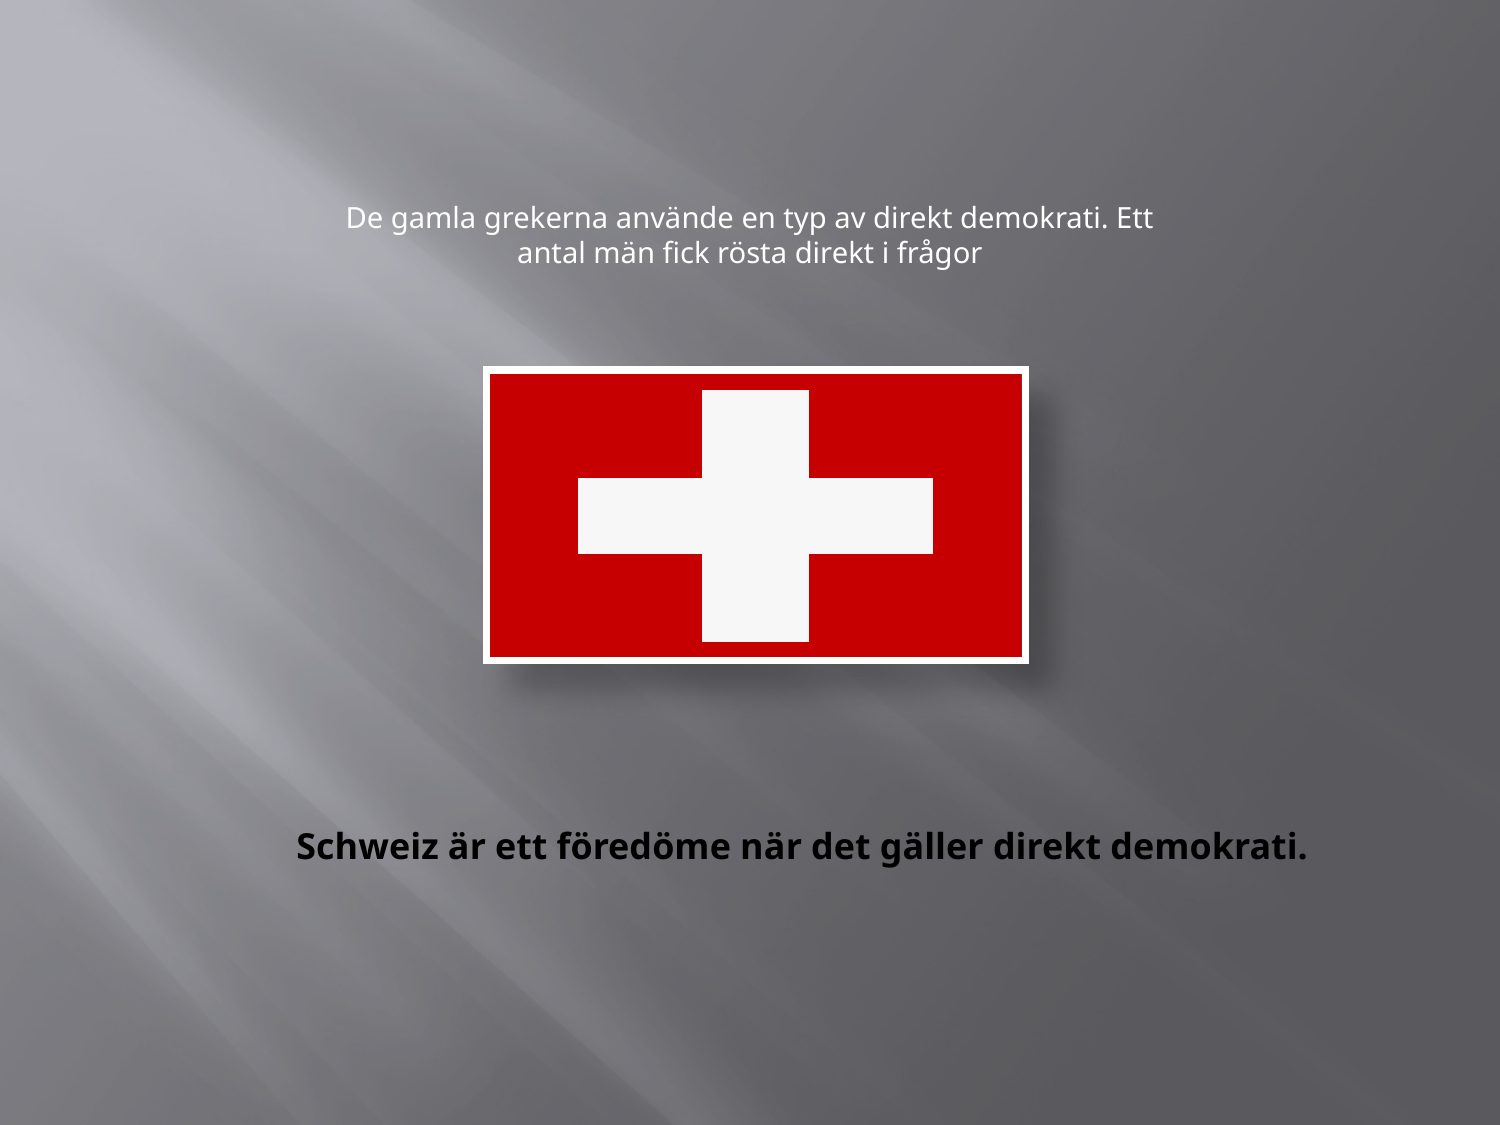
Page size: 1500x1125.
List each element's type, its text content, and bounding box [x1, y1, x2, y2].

picture [489, 373, 1022, 658]
list De gamla grekerna använde en typ av direkt demokrati. Ett antal män fick rösta direkt i frågor [300, 191, 1200, 279]
title Schweiz är ett föredöme när det gäller direkt demokrati. [281, 773, 1325, 867]
